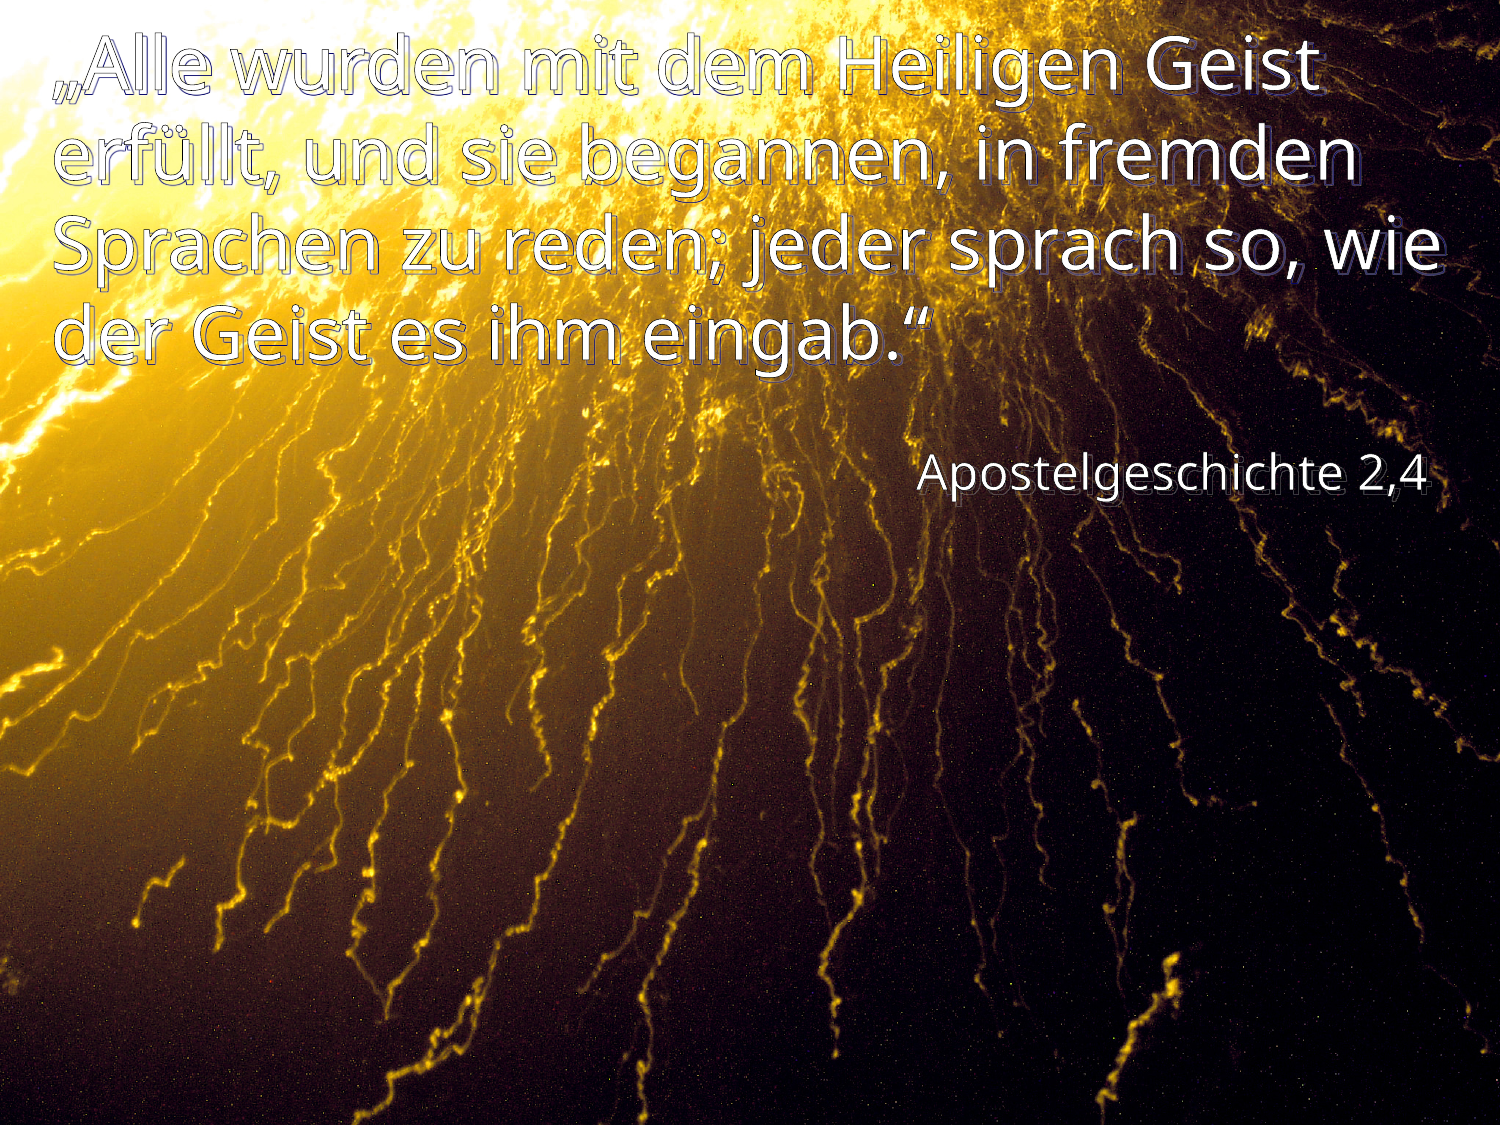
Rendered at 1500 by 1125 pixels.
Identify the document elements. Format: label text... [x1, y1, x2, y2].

title „Alle wurden mit dem Heiligen Geist erfüllt, und sie begannen, in fremden Sprachen zu reden; jeder sprach so, wie der Geist es ihm eingab.“ [34, 6, 1500, 383]
text_box Apostelgeschichte 2,4 [131, 432, 1443, 508]
picture [0, 0, 1500, 1125]
